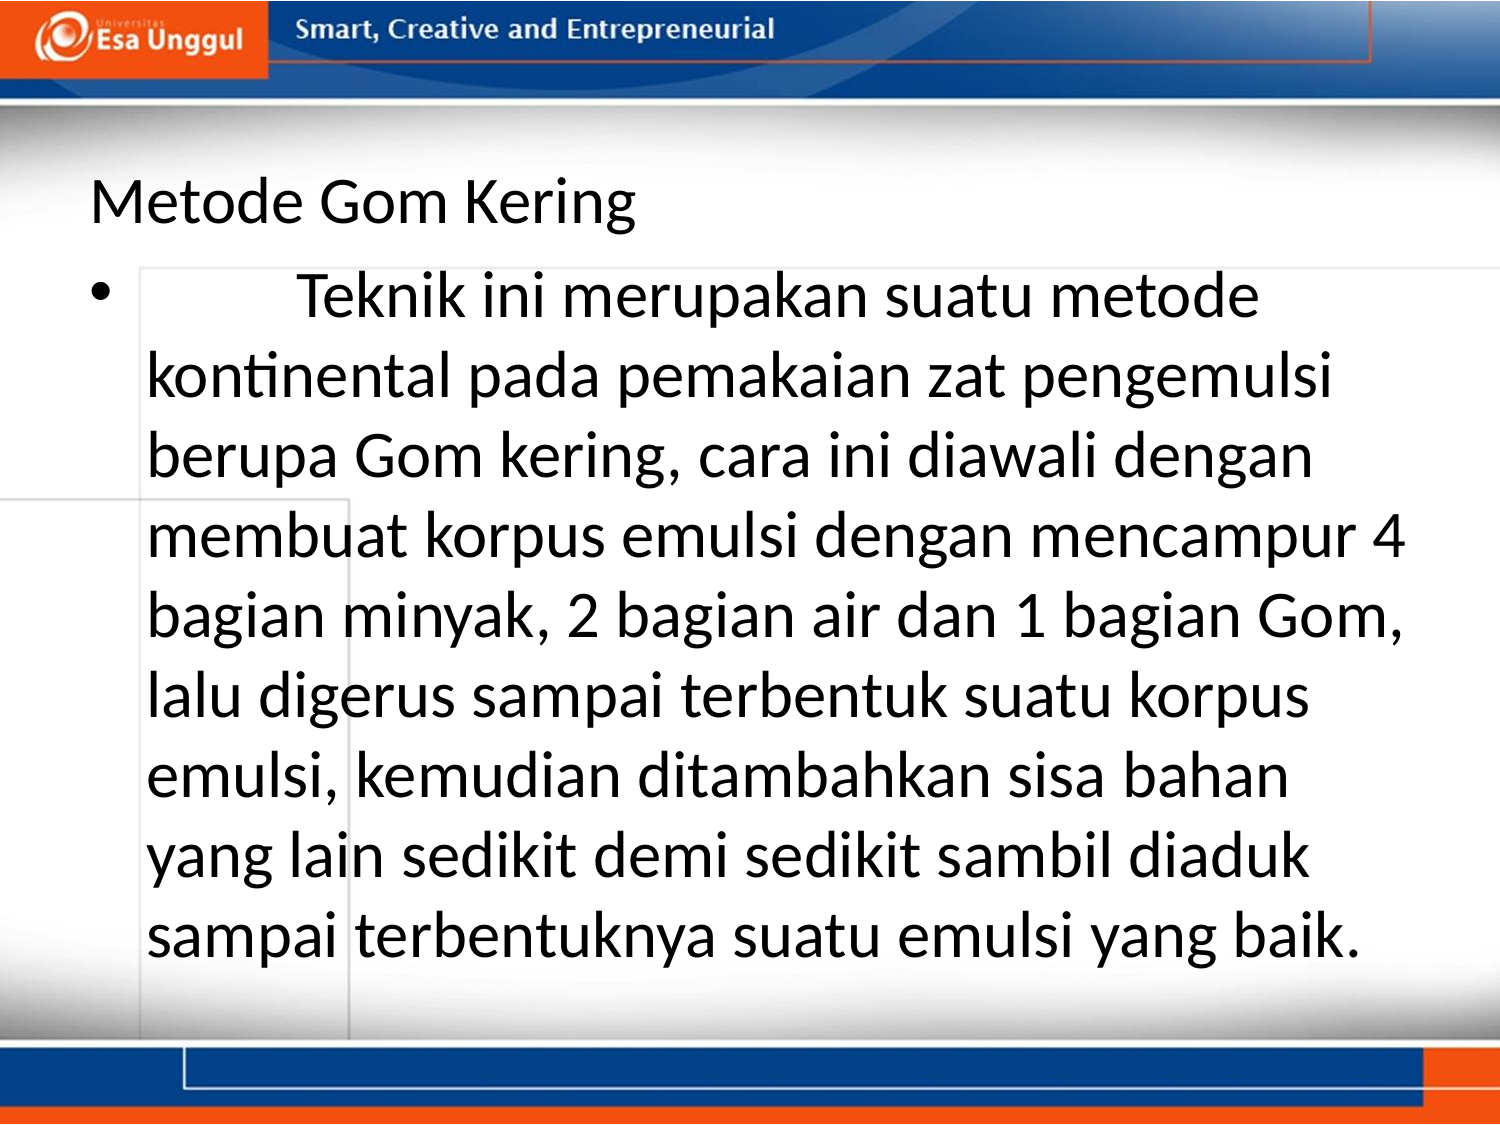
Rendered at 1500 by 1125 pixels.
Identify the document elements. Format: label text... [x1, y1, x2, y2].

list Metode Gom Kering Teknik ini merupakan suatu metode kontinental pada pemakaian zat pengemulsi berupa Gom kering, cara ini diawali dengan membuat korpus emulsi dengan mencampur 4 bagian minyak, 2 bagian air dan 1 bagian Gom, lalu digerus sampai terbentuk suatu korpus emulsi, kemudian ditambahkan sisa bahan yang lain sedikit demi sedikit sambil diaduk sampai terbentuknya suatu emulsi yang baik. [75, 149, 1425, 1005]
picture [0, 1, 1500, 1124]
